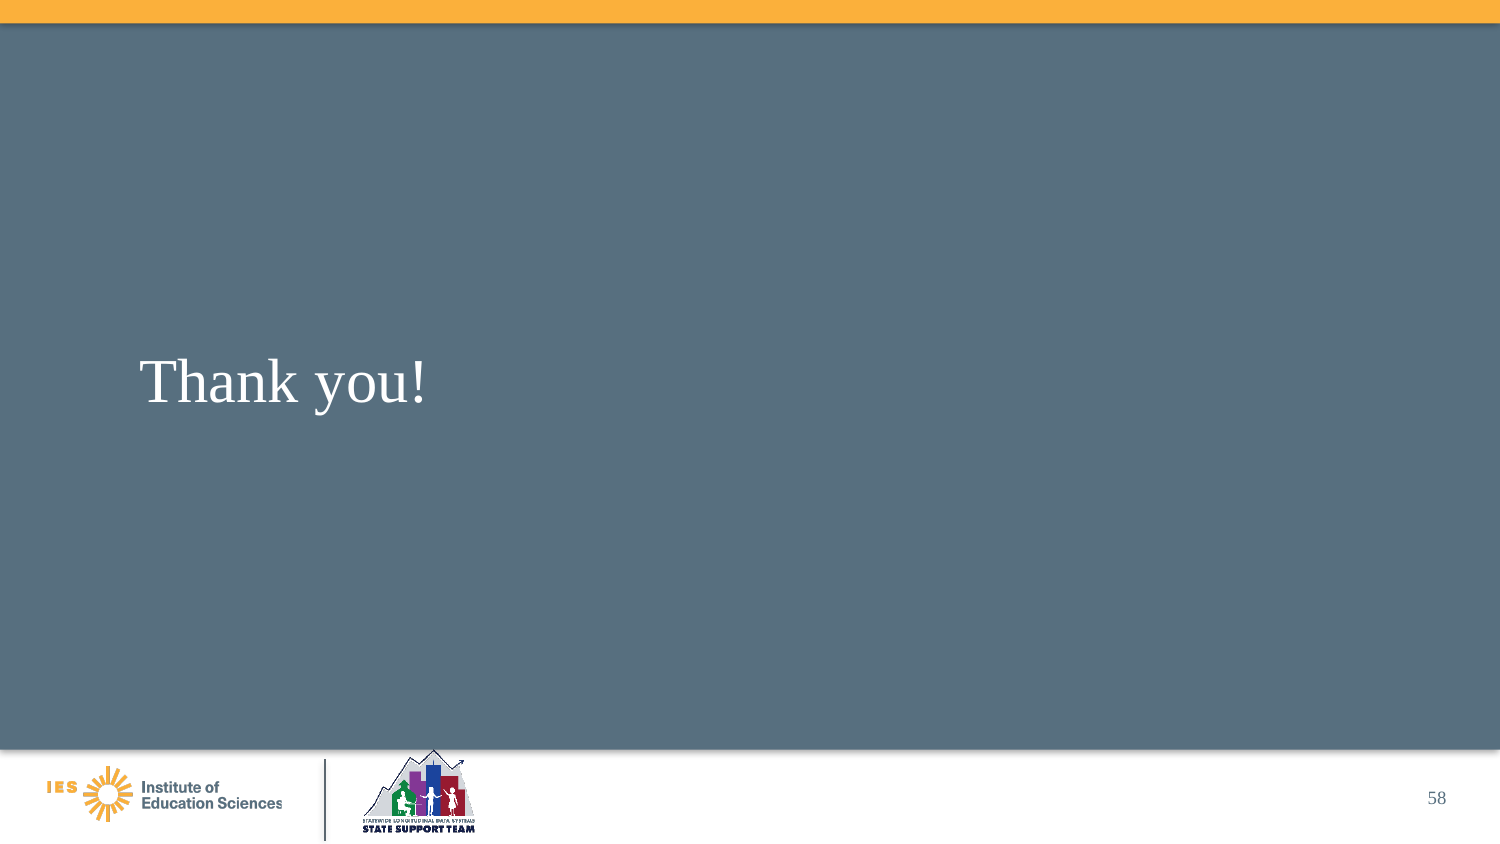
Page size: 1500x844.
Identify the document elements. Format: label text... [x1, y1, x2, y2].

picture [362, 749, 475, 835]
slide_number 58 [1394, 774, 1454, 820]
title Thank you! [139, 340, 1401, 539]
